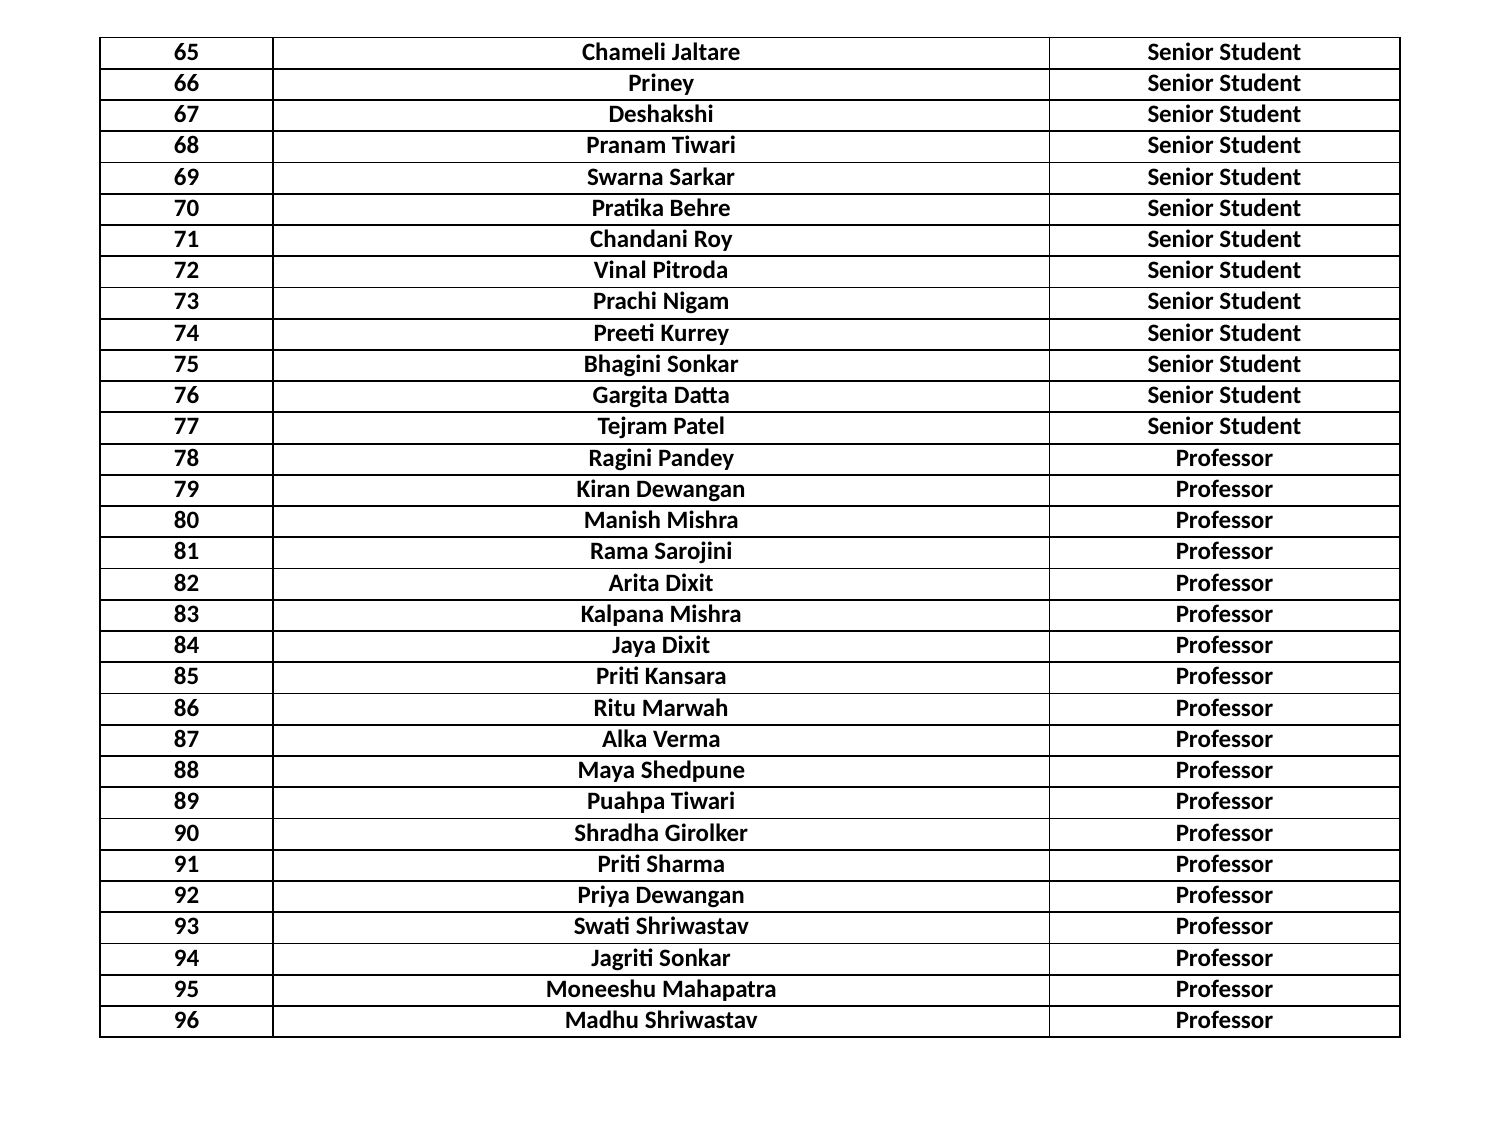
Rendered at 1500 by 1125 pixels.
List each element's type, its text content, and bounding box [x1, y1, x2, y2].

table_cell Manish Mishra [274, 507, 1049, 536]
table_cell Professor [1050, 507, 1399, 536]
table_cell Priti Sharma [274, 851, 1049, 880]
table_cell Professor [1050, 445, 1399, 474]
table_cell Puahpa Tiwari [274, 788, 1049, 818]
table_cell 93 [101, 913, 272, 943]
table_cell Swarna Sarkar [274, 163, 1049, 193]
table_cell Jagriti Sonkar [274, 944, 1049, 974]
table_cell 73 [101, 288, 272, 318]
table_cell 81 [101, 538, 272, 568]
table_cell Senior Student [1050, 257, 1399, 287]
table_cell Senior Student [1050, 226, 1399, 255]
table_header Senior Student [1050, 38, 1399, 68]
table_cell Professor [1050, 976, 1399, 1005]
table_cell Gargita Datta [274, 382, 1049, 411]
table_cell 72 [101, 257, 272, 287]
table_cell Chandani Roy [274, 226, 1049, 255]
table_cell Professor [1050, 663, 1399, 693]
table_cell 78 [101, 445, 272, 474]
table_cell Professor [1050, 601, 1399, 630]
table_cell Ragini Pandey [274, 445, 1049, 474]
table_cell 71 [101, 226, 272, 255]
table_cell Rama Sarojini [274, 538, 1049, 568]
table_cell Deshakshi [274, 101, 1049, 130]
table_cell Professor [1050, 913, 1399, 943]
table_cell Professor [1050, 726, 1399, 755]
table_cell Professor [1050, 882, 1399, 911]
table_cell Professor [1050, 944, 1399, 974]
table_cell 74 [101, 320, 272, 349]
table_cell 84 [101, 632, 272, 661]
table_cell Priya Dewangan [274, 882, 1049, 911]
table_cell Kiran Dewangan [274, 476, 1049, 505]
table_cell Priney [274, 70, 1049, 99]
table_cell Moneeshu Mahapatra [274, 976, 1049, 1005]
table_cell Alka Verma [274, 726, 1049, 755]
table_header Chameli Jaltare [274, 38, 1049, 68]
table_cell Professor [1050, 819, 1399, 849]
table_cell 75 [101, 351, 272, 380]
table_cell Ritu Marwah [274, 694, 1049, 724]
table_cell Professor [1050, 538, 1399, 568]
table_cell 80 [101, 507, 272, 536]
table_cell Professor [1050, 476, 1399, 505]
table_cell 85 [101, 663, 272, 693]
table_cell Priti Kansara [274, 663, 1049, 693]
table_cell Senior Student [1050, 288, 1399, 318]
table_cell 69 [101, 163, 272, 193]
table_cell Senior Student [1050, 163, 1399, 193]
table_cell Senior Student [1050, 413, 1399, 443]
table_cell 66 [101, 70, 272, 99]
table_cell Preeti Kurrey [274, 320, 1049, 349]
table_cell Senior Student [1050, 195, 1399, 224]
table_cell 91 [101, 851, 272, 880]
table_cell Professor [1050, 1007, 1399, 1036]
table_cell Arita Dixit [274, 569, 1049, 599]
table_cell 89 [101, 788, 272, 818]
table_cell 82 [101, 569, 272, 599]
table_cell Senior Student [1050, 101, 1399, 130]
table_cell 83 [101, 601, 272, 630]
table_cell Pratika Behre [274, 195, 1049, 224]
table_cell Bhagini Sonkar [274, 351, 1049, 380]
table_cell 94 [101, 944, 272, 974]
table_cell 92 [101, 882, 272, 911]
table_cell Maya Shedpune [274, 757, 1049, 786]
table_cell 95 [101, 976, 272, 1005]
table_cell 87 [101, 726, 272, 755]
table_cell 96 [101, 1007, 272, 1036]
table_cell Prachi Nigam [274, 288, 1049, 318]
table_cell Kalpana Mishra [274, 601, 1049, 630]
table_cell Tejram Patel [274, 413, 1049, 443]
table_cell Swati Shriwastav [274, 913, 1049, 943]
table_cell Senior Student [1050, 320, 1399, 349]
table_cell Professor [1050, 569, 1399, 599]
table_cell Senior Student [1050, 132, 1399, 162]
table_cell Professor [1050, 632, 1399, 661]
table_cell Professor [1050, 694, 1399, 724]
table_cell 76 [101, 382, 272, 411]
table_cell Senior Student [1050, 70, 1399, 99]
table_cell 70 [101, 195, 272, 224]
table_cell 77 [101, 413, 272, 443]
table_cell 67 [101, 101, 272, 130]
table_header 65 [101, 38, 272, 68]
table_cell Madhu Shriwastav [274, 1007, 1049, 1036]
table_cell Pranam Tiwari [274, 132, 1049, 162]
table_cell Professor [1050, 788, 1399, 818]
table_cell Vinal Pitroda [274, 257, 1049, 287]
table_cell 68 [101, 132, 272, 162]
table_cell Senior Student [1050, 382, 1399, 411]
table_cell Professor [1050, 757, 1399, 786]
table_cell Shradha Girolker [274, 819, 1049, 849]
table_cell 86 [101, 694, 272, 724]
table_cell 88 [101, 757, 272, 786]
table_cell Senior Student [1050, 351, 1399, 380]
table_cell 90 [101, 819, 272, 849]
table_cell 79 [101, 476, 272, 505]
table_cell Professor [1050, 851, 1399, 880]
table_cell Jaya Dixit [274, 632, 1049, 661]
